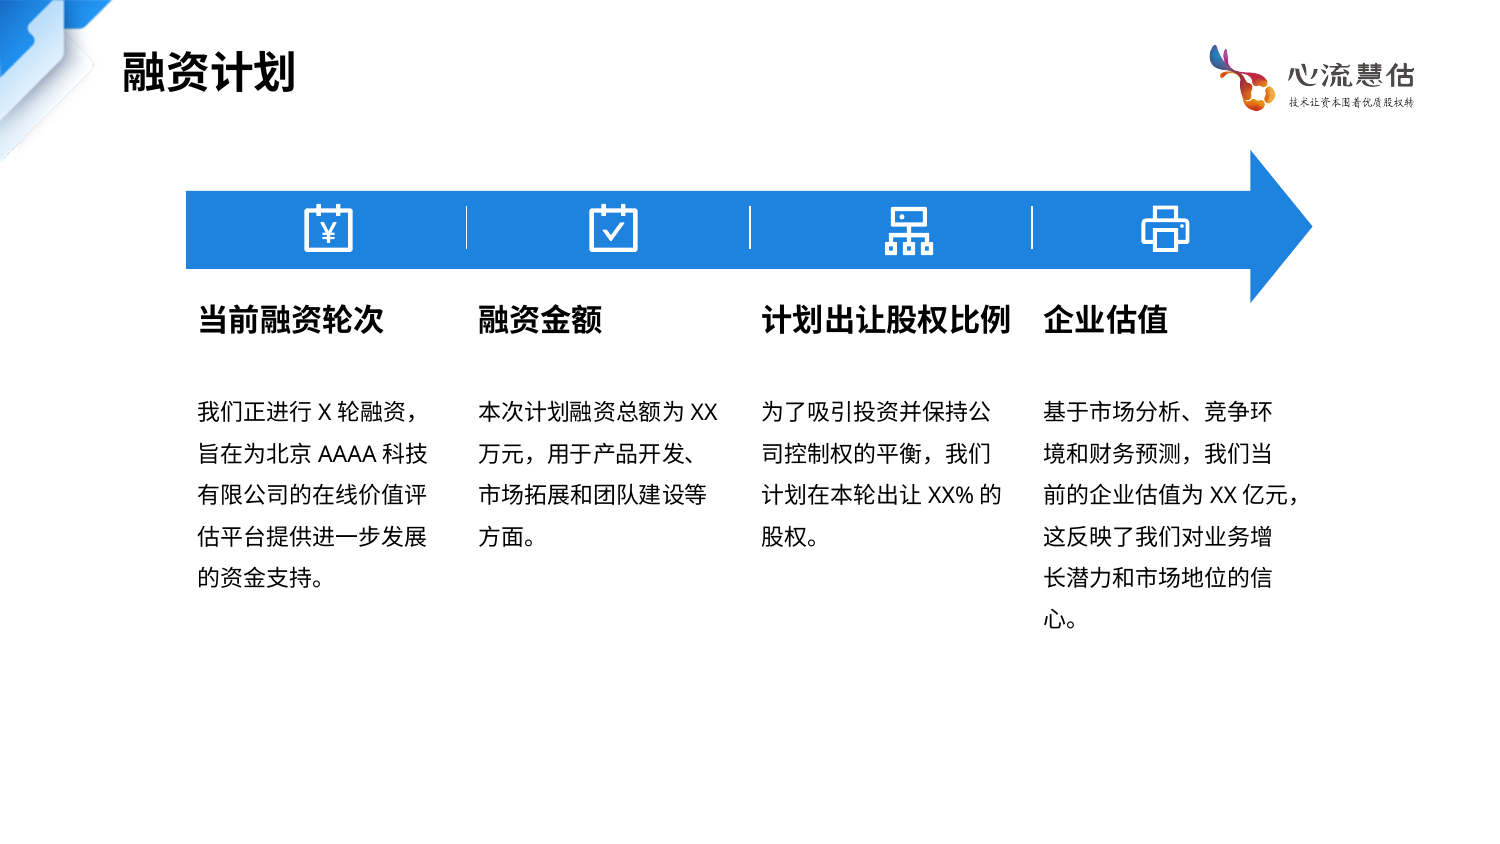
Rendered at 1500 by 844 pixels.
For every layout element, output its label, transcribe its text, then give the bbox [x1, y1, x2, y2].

text_box 计划出让股权比例 [746, 292, 1028, 345]
text_box 为了吸引投资并保持公司控制权的平衡，我们计划在本轮出让XX%的股权。 [746, 376, 1026, 557]
text_box [885, 206, 934, 256]
picture [1199, 37, 1425, 119]
text_box 融资计划 [113, 37, 410, 105]
text_box 基于市场分析、竞争环境和财务预测，我们当前的企业估值为XX亿元，这反映了我们对业务增长潜力和市场地位的信心。 [1028, 376, 1308, 640]
text_box 我们正进行X轮融资，旨在为北京AAAA科技有限公司的在线价值评估平台提供进一步发展的资金支持。 [182, 376, 462, 599]
text_box 本次计划融资总额为XX万元，用于产品开发、市场拓展和团队建设等方面。 [463, 376, 743, 557]
text_box [1141, 205, 1190, 252]
text_box 当前融资轮次 [182, 292, 462, 345]
text_box [304, 203, 353, 252]
picture [0, 0, 113, 162]
text_box 融资金额 [463, 292, 743, 345]
text_box [186, 150, 1313, 292]
text_box 企业估值 [1028, 292, 1308, 345]
text_box [589, 203, 638, 252]
